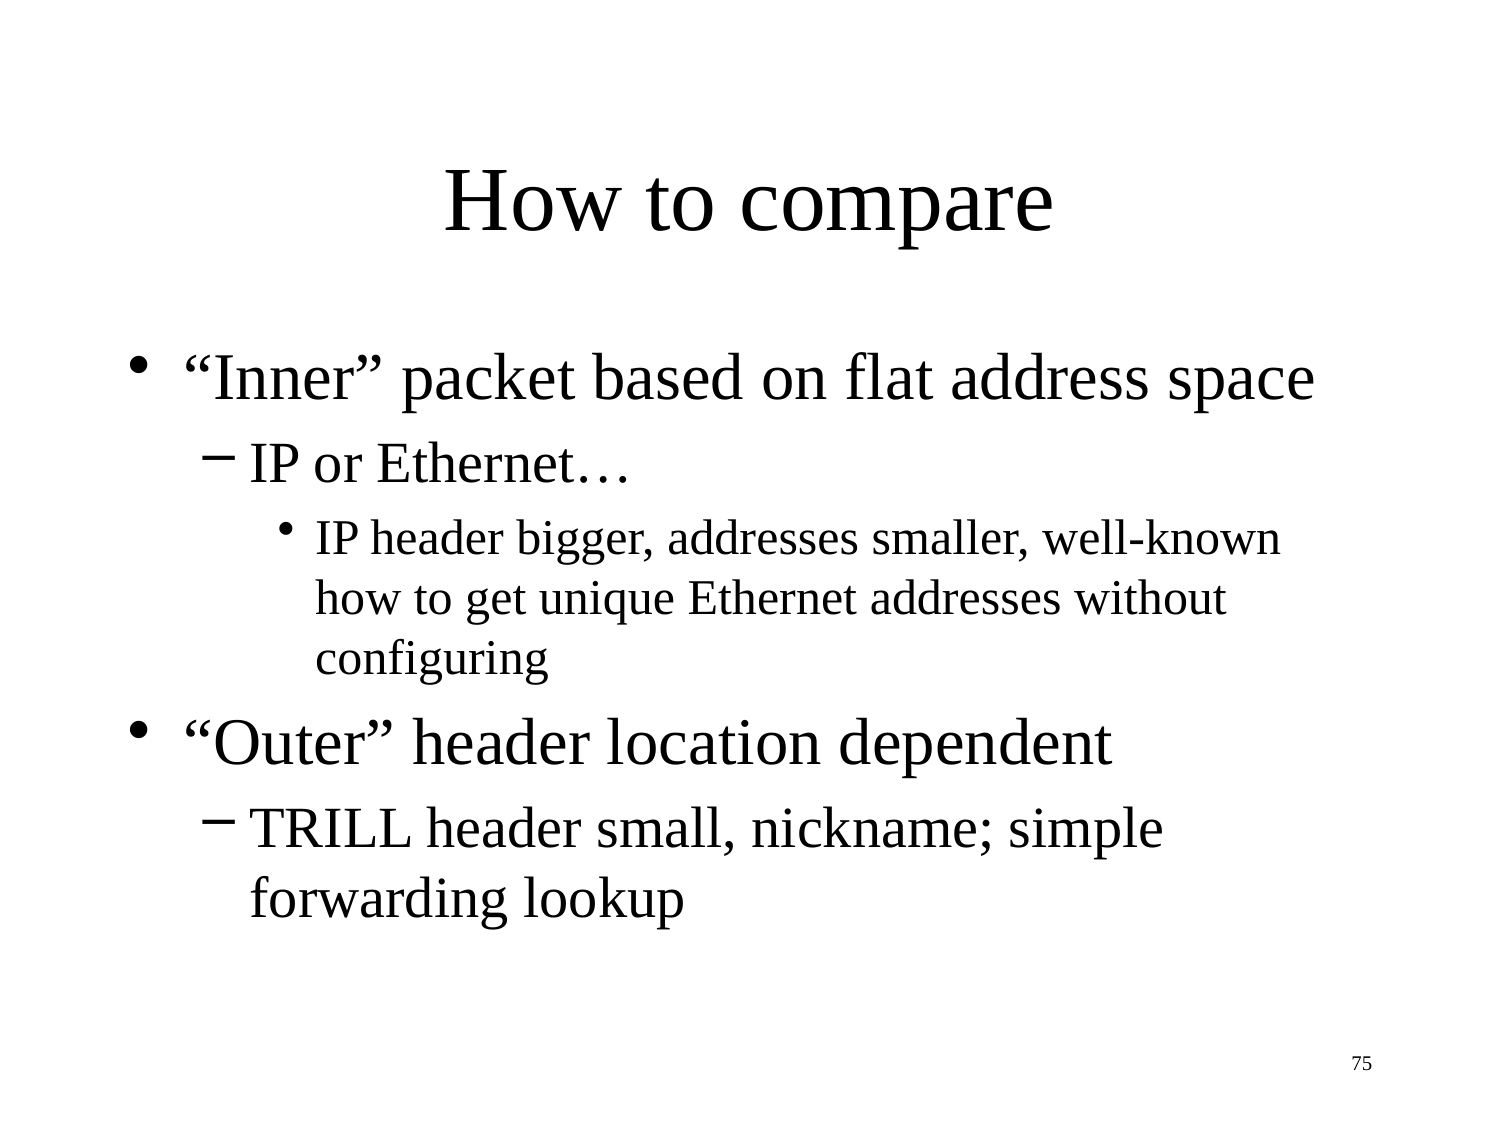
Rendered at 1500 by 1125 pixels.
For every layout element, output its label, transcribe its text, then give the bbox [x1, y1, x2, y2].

slide_number 75 [1062, 1024, 1388, 1101]
list “Inner” packet based on flat address space IP or Ethernet… IP header bigger, addresses smaller, well-known how to get unique Ethernet addresses without configuring “Outer” header location dependent TRILL header small, nickname; simple forwarding lookup [112, 324, 1388, 1001]
title How to compare [112, 99, 1388, 288]
